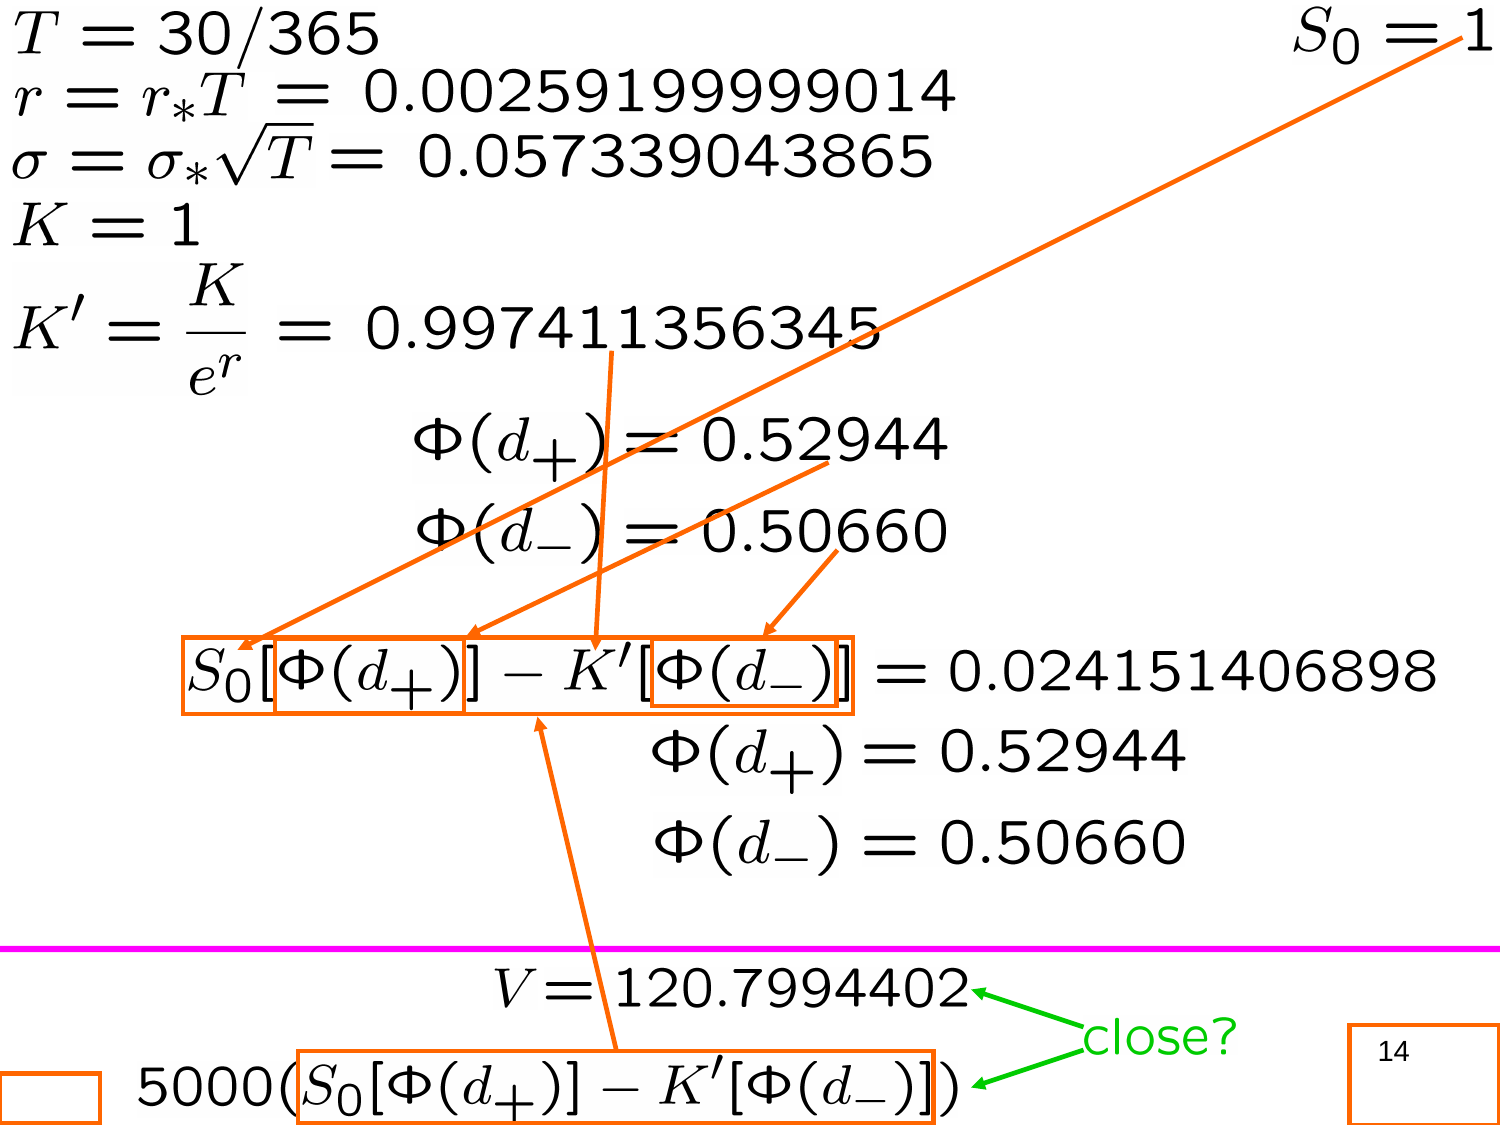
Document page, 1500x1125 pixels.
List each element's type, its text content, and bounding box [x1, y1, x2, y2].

text_box [466, 575, 595, 637]
picture [12, 5, 957, 188]
picture [874, 649, 1436, 694]
text_box [597, 637, 854, 642]
text_box [0, 1073, 100, 1124]
slide_number 14 [1074, 1024, 1425, 1103]
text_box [649, 723, 1188, 878]
text_box [974, 987, 1077, 1025]
text_box [182, 637, 261, 645]
text_box [971, 1052, 1077, 1090]
picture [276, 305, 882, 353]
picture [12, 201, 199, 246]
picture [938, 1061, 959, 1118]
picture [137, 1052, 932, 1125]
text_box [412, 412, 951, 567]
text_box [762, 575, 817, 637]
picture [1082, 1015, 1238, 1055]
text_box [534, 719, 597, 966]
picture [544, 967, 969, 1010]
picture [329, 133, 934, 180]
picture [187, 641, 851, 712]
picture [493, 968, 538, 1010]
picture [1292, 5, 1494, 66]
picture [12, 262, 248, 396]
text_box [1349, 1025, 1500, 1125]
